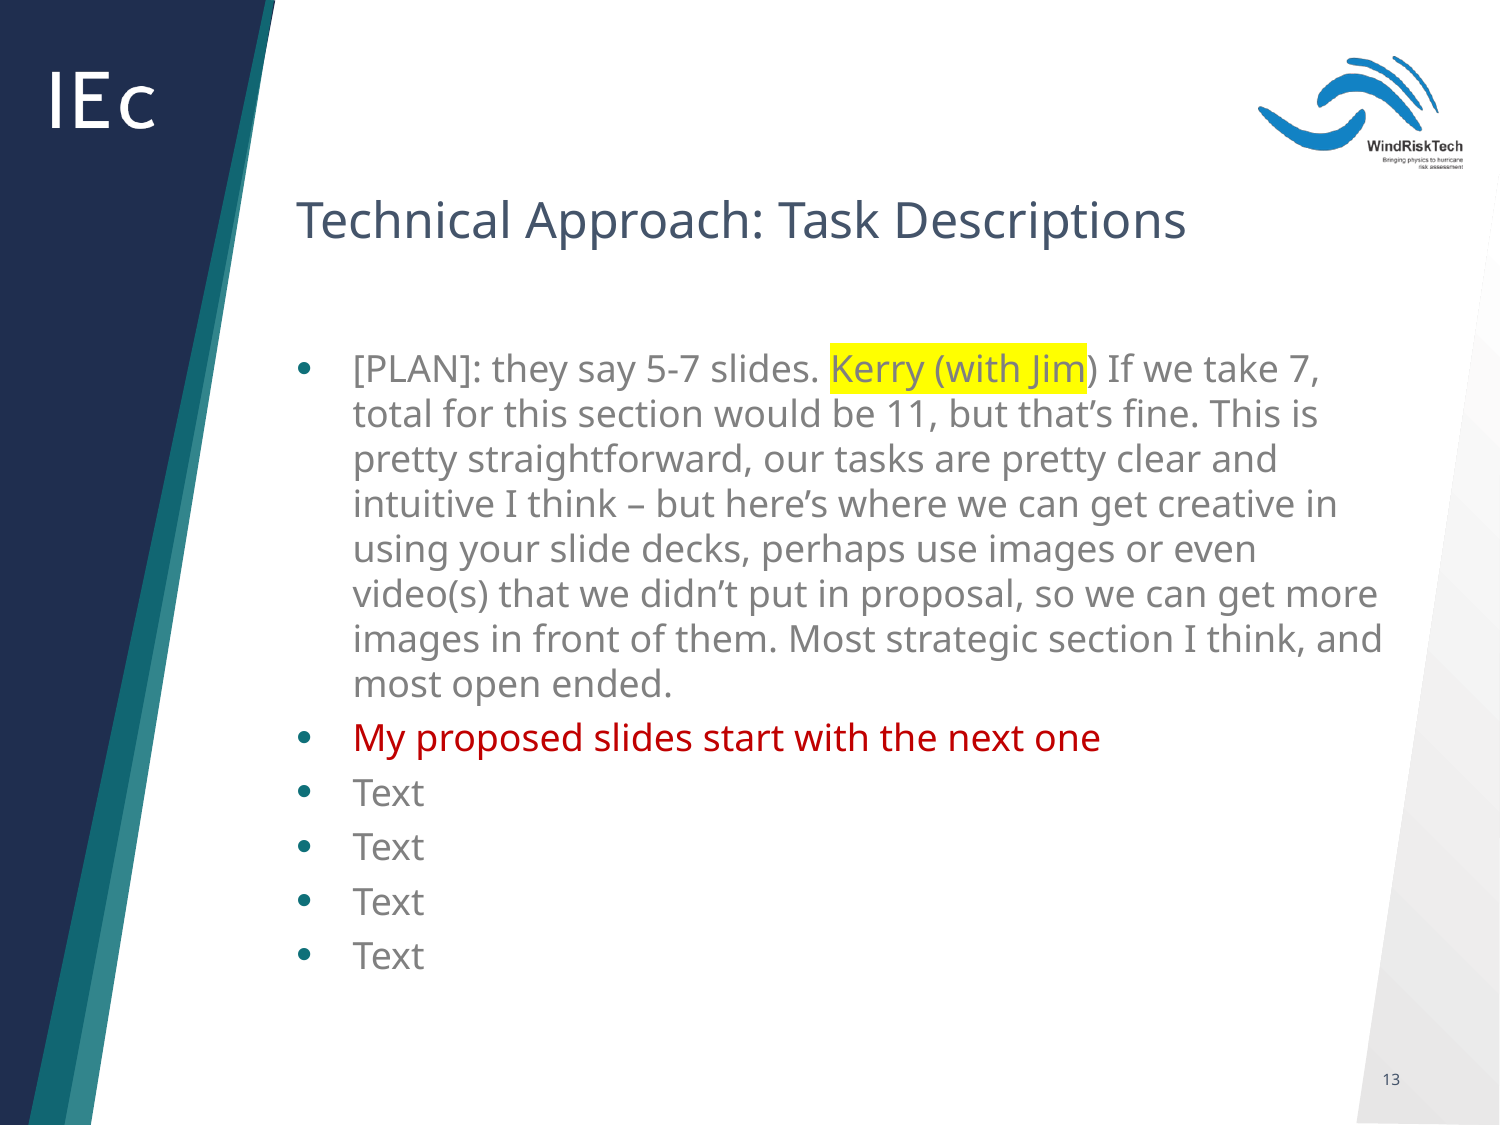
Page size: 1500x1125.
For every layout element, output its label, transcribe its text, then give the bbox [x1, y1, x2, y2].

picture [33, 49, 161, 142]
list [PLAN]: they say 5-7 slides. Kerry (with Jim) If we take 7, total for this section would be 11, but that’s fine. This is pretty straightforward, our tasks are pretty clear and intuitive I think – but here’s where we can get creative in using your slide decks, perhaps use images or even video(s) that we didn’t put in proposal, so we can get more images in front of them. Most strategic section I think, and most open ended. My proposed slides start with the next one Text Text Text Text [281, 337, 1416, 1013]
picture [1257, 56, 1463, 169]
slide_number 13 [1131, 1062, 1416, 1125]
title Technical Approach: Task Descriptions [281, 112, 1416, 325]
